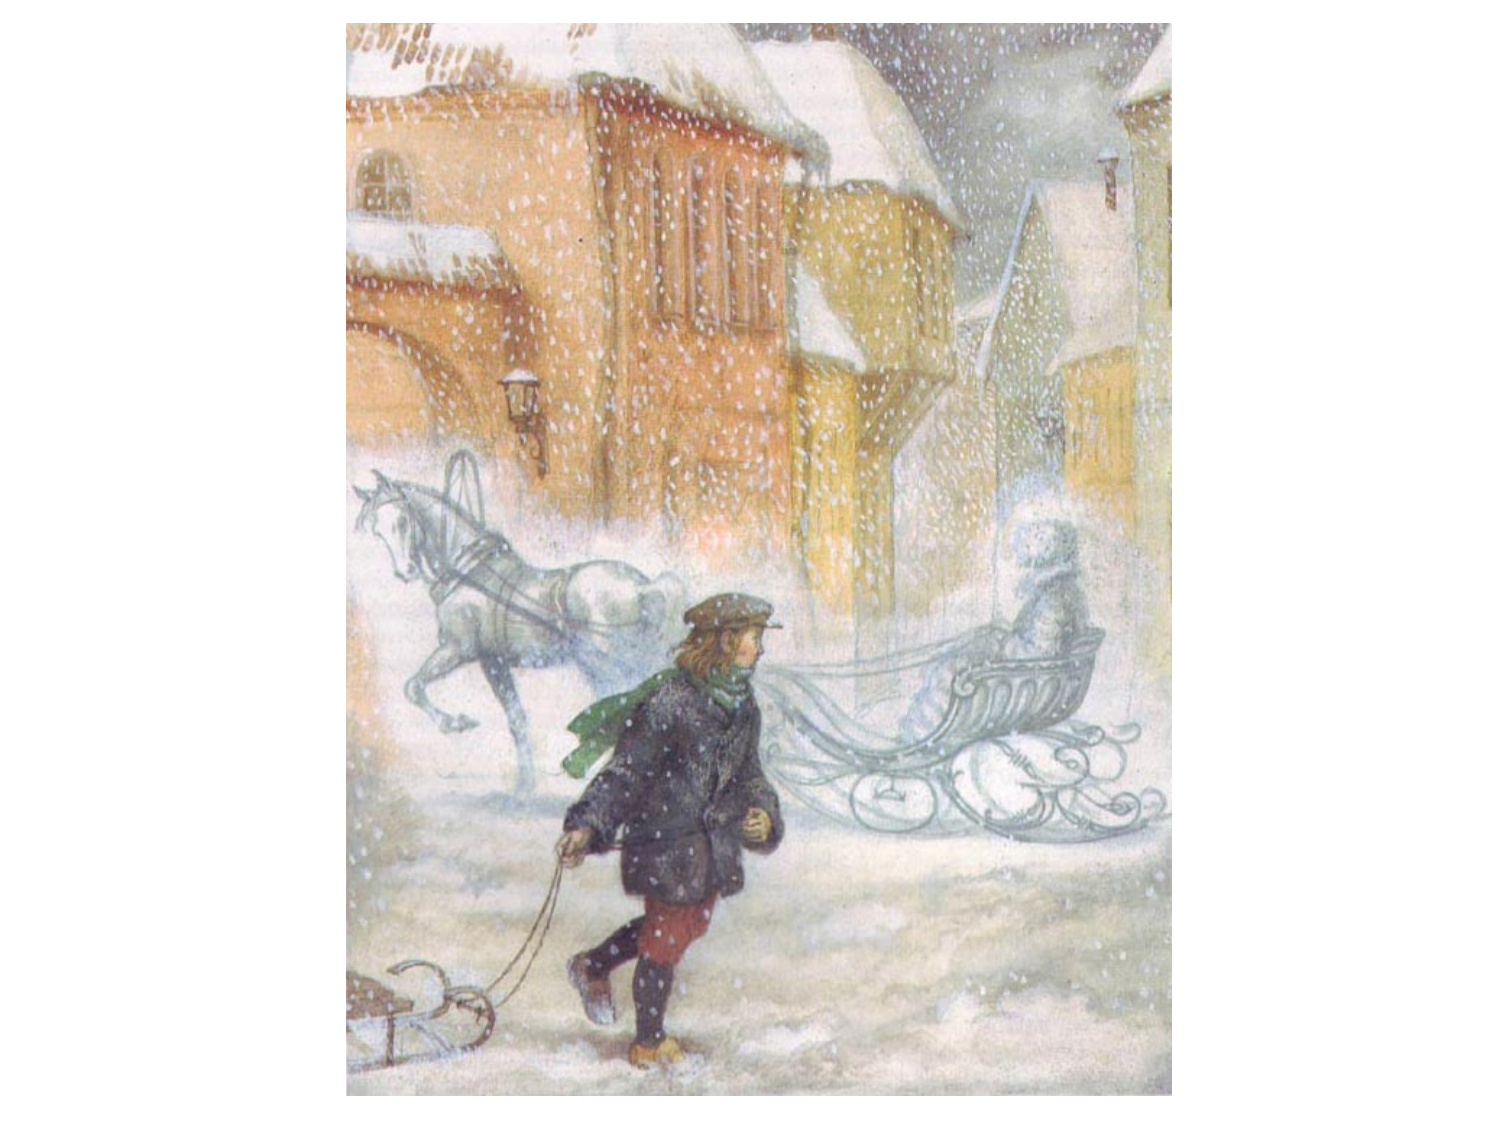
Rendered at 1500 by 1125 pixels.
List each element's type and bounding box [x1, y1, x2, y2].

picture [345, 23, 1172, 1096]
